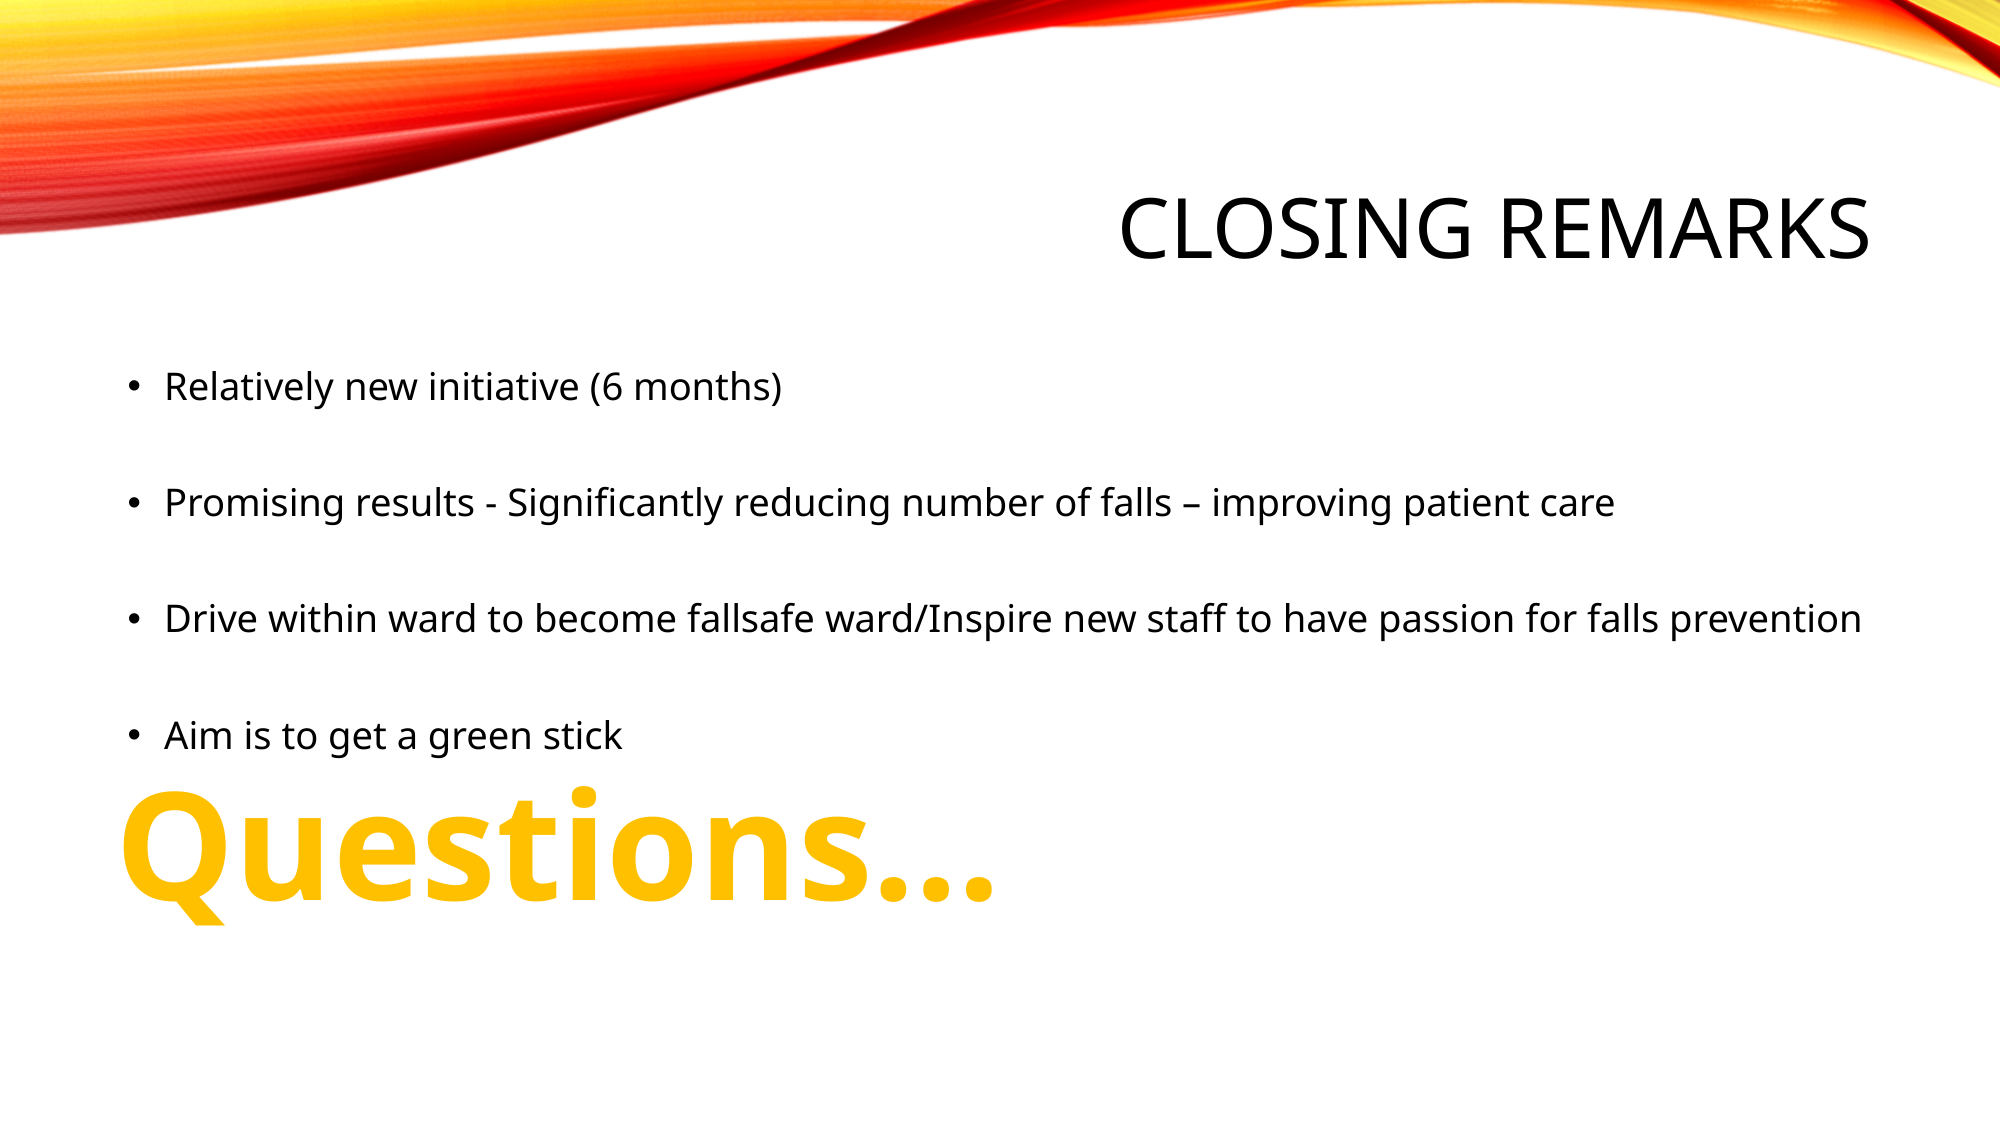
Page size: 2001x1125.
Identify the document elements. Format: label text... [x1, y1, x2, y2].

text_box Questions… [100, 742, 1063, 938]
list Relatively new initiative (6 months) Promising results - Significantly reducing number of falls – improving patient care Drive within ward to become fallsafe ward/Inspire new staff to have passion for falls prevention Aim is to get a green stick [112, 360, 1888, 774]
picture [0, 0, 2000, 237]
title Closing remarks [474, 125, 1888, 338]
